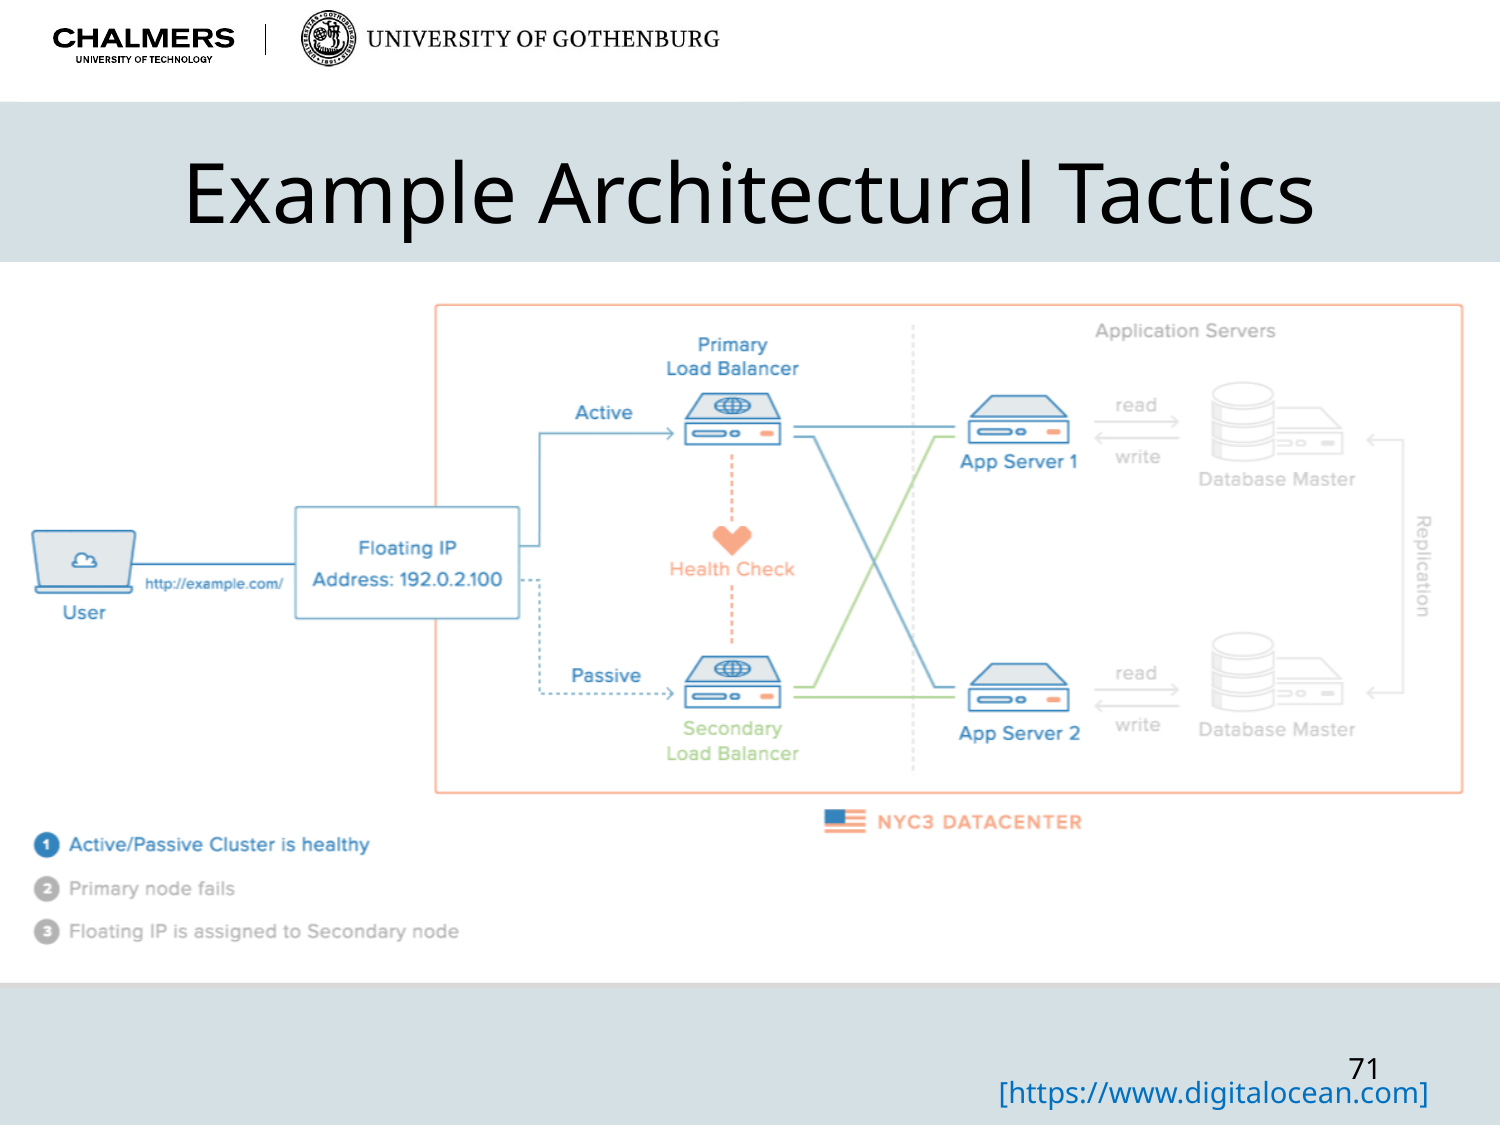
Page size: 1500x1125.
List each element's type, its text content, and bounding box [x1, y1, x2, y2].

slide_number 71 [1059, 1042, 1397, 1067]
picture [0, 0, 720, 96]
title Example Architectural Tactics [112, 113, 1388, 260]
picture [0, 262, 1500, 988]
picture [64, 31, 1500, 119]
text_box [https://www.digitalocean.com] [983, 1067, 1444, 1117]
